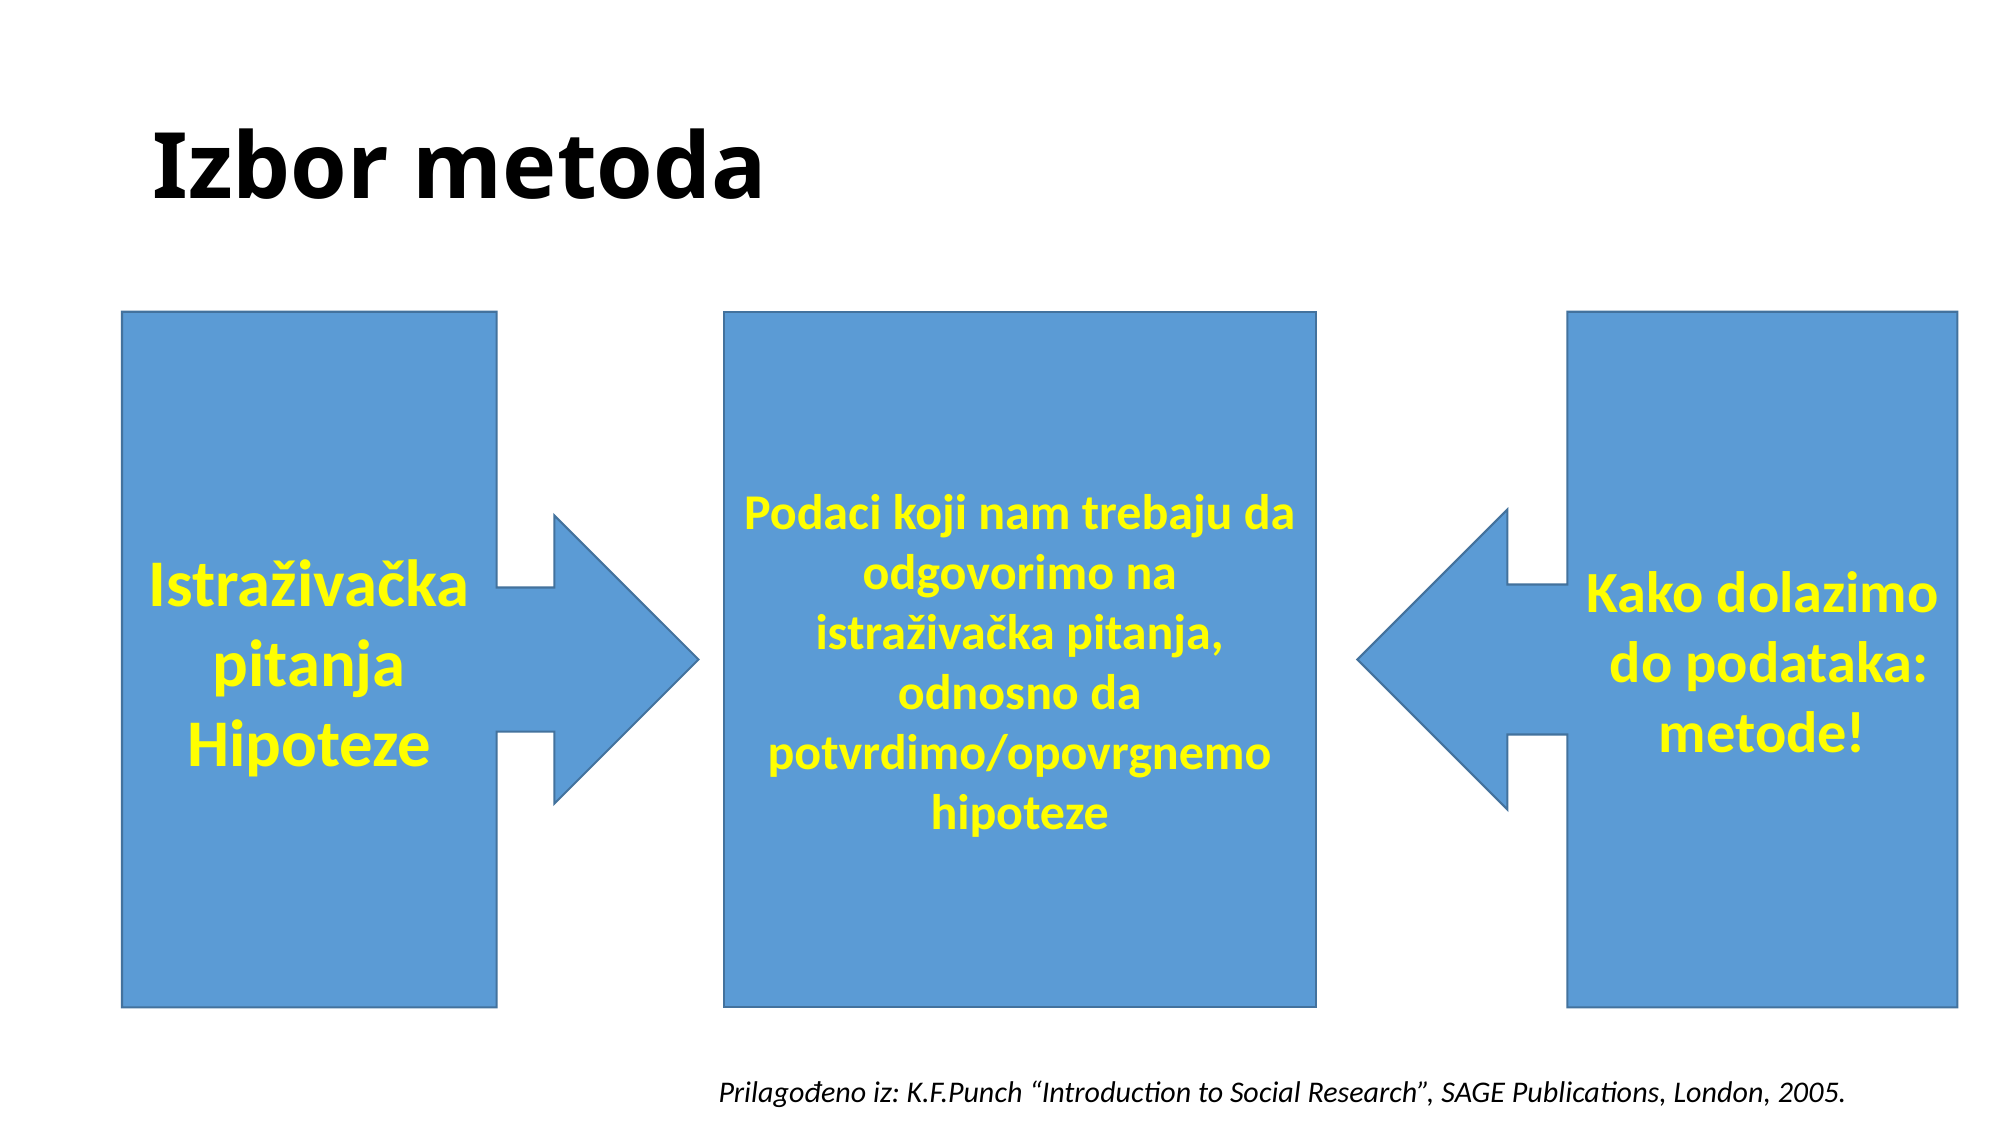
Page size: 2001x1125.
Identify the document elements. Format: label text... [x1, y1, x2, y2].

text_box Podaci koji nam trebaju da odgovorimo na istraživačka pitanja, odnosno da potvrdimo/opovrgnemo hipoteze [723, 311, 1317, 1008]
text_box Kako dolazimo do podataka: metode! [1355, 310, 1959, 1009]
list Prilagođeno iz: K.F.Punch “Introduction to Social Research”, SAGE Publications, London, 2005. [137, 410, 1863, 1125]
text_box Istraživačka pitanja Hipoteze [120, 310, 700, 1009]
title Izbor metoda [137, 59, 1863, 278]
